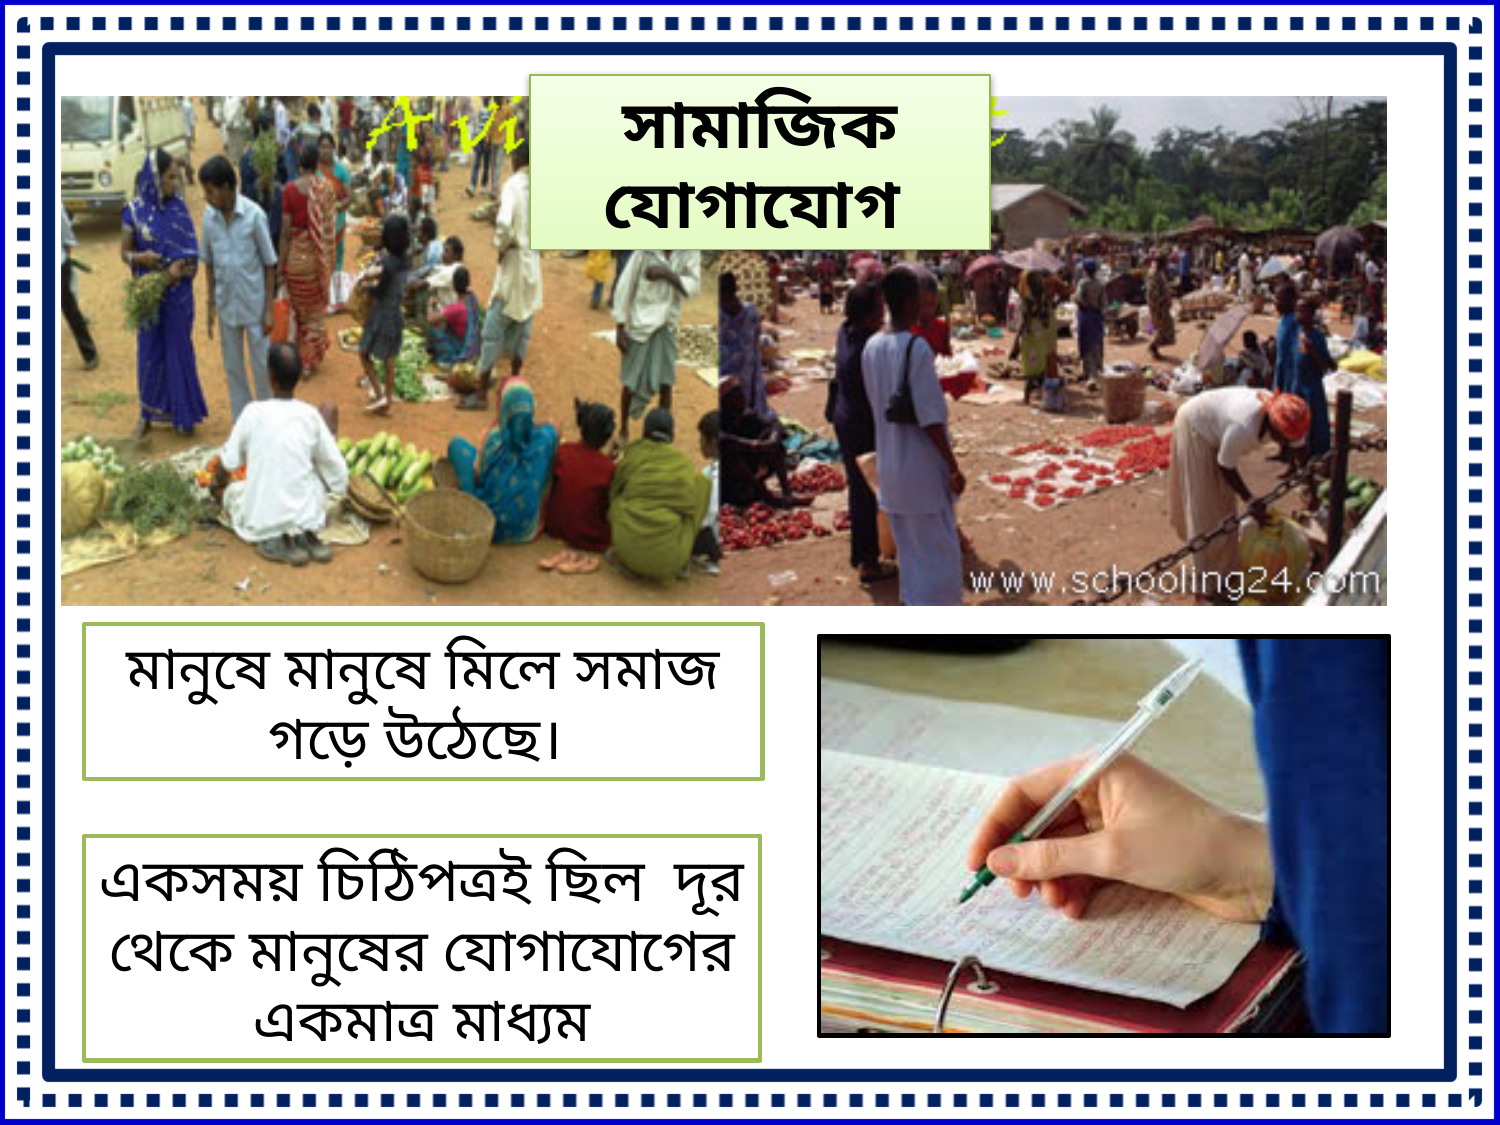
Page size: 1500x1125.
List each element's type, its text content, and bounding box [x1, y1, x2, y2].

text_box সামাজিক যোগাযোগ [529, 74, 991, 94]
text_box একসময় চিঠিপত্রই ছিল দূর থেকে মানুষের যোগাযোগের একমাত্র মাধ্যম [82, 834, 762, 1063]
text_box মানুষে মানুষে মিলে সমাজ গড়ে উঠেছে। [82, 622, 765, 781]
picture [0, 0, 1500, 1125]
